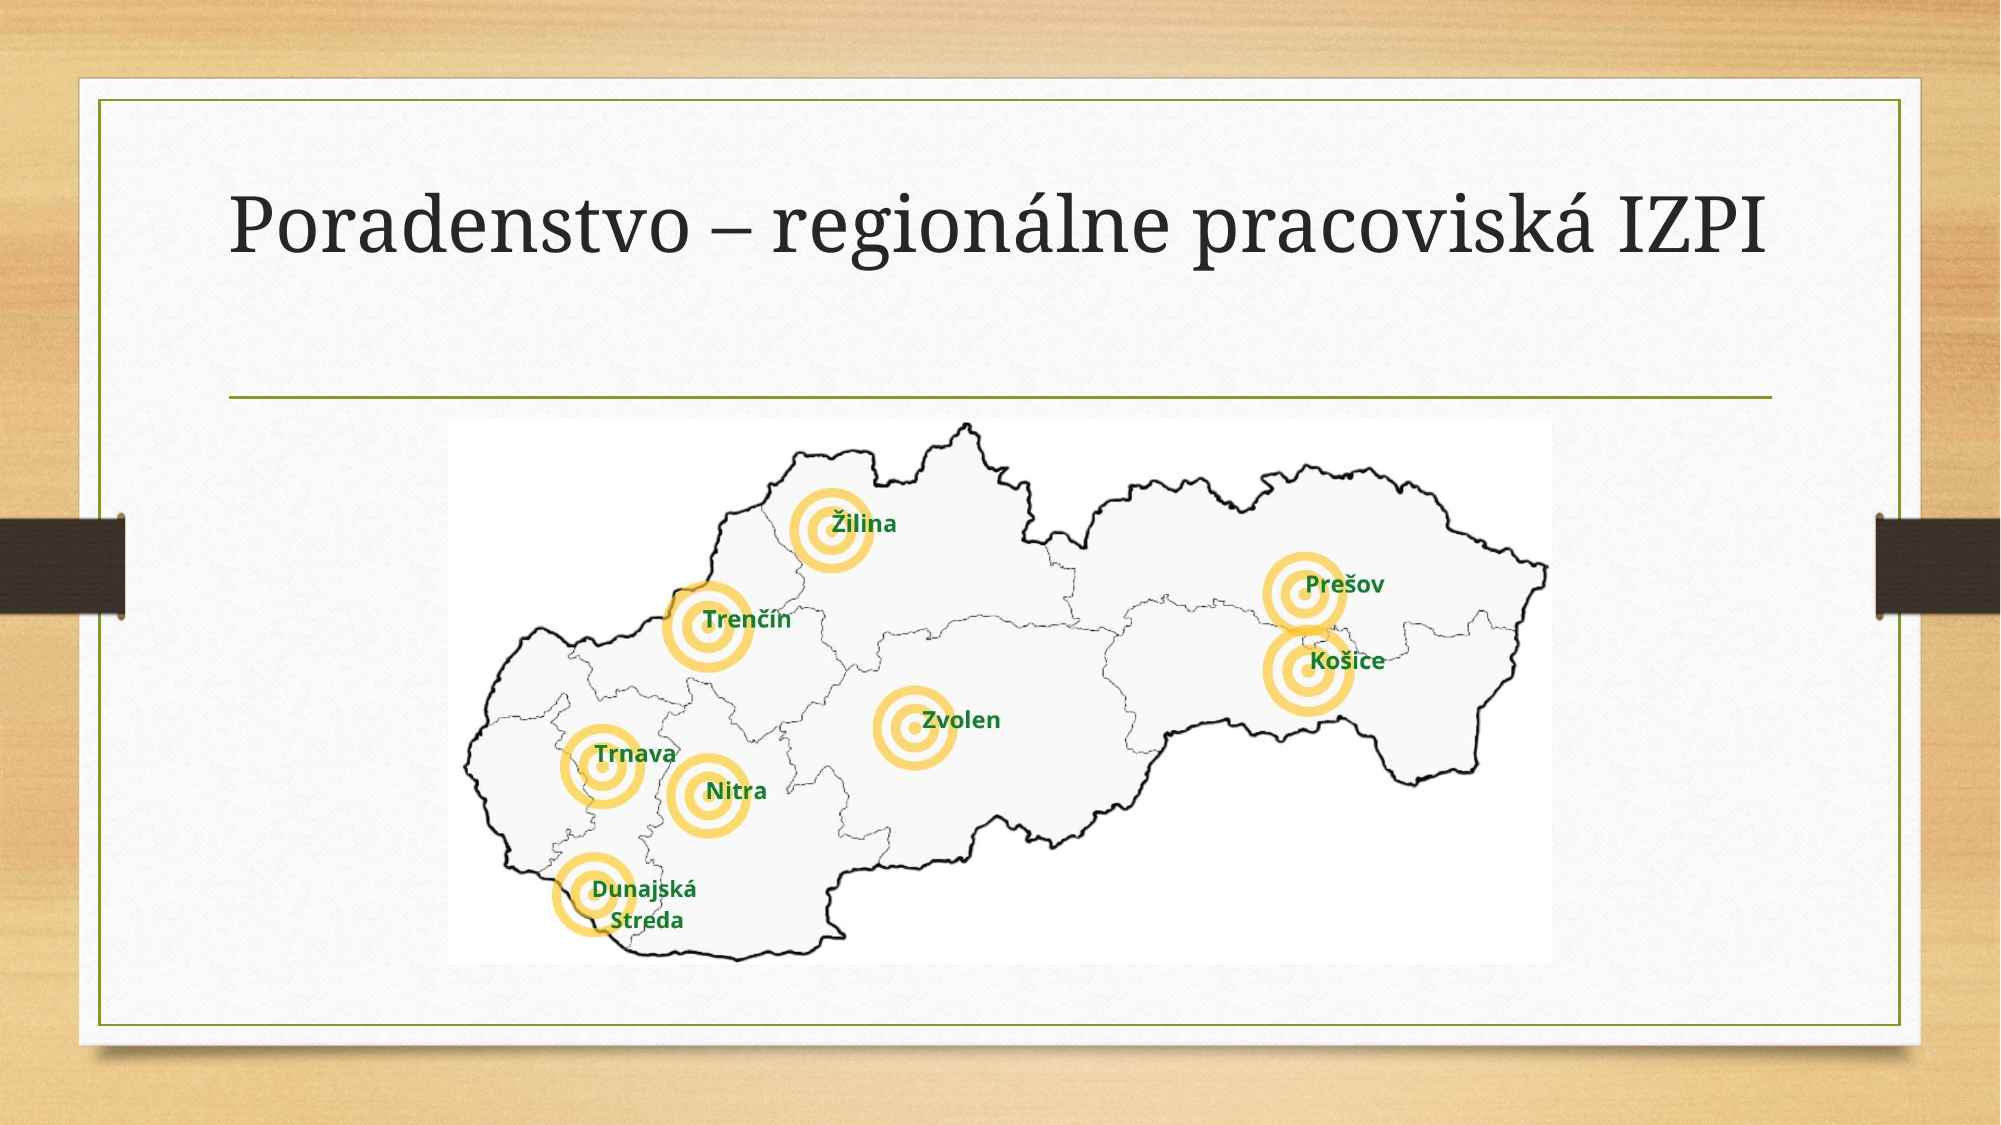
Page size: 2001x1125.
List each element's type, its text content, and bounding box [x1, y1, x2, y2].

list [448, 419, 1552, 964]
title Poradenstvo – regionálne pracoviská IZPI [212, 161, 1788, 375]
picture [0, 0, 2001, 1125]
